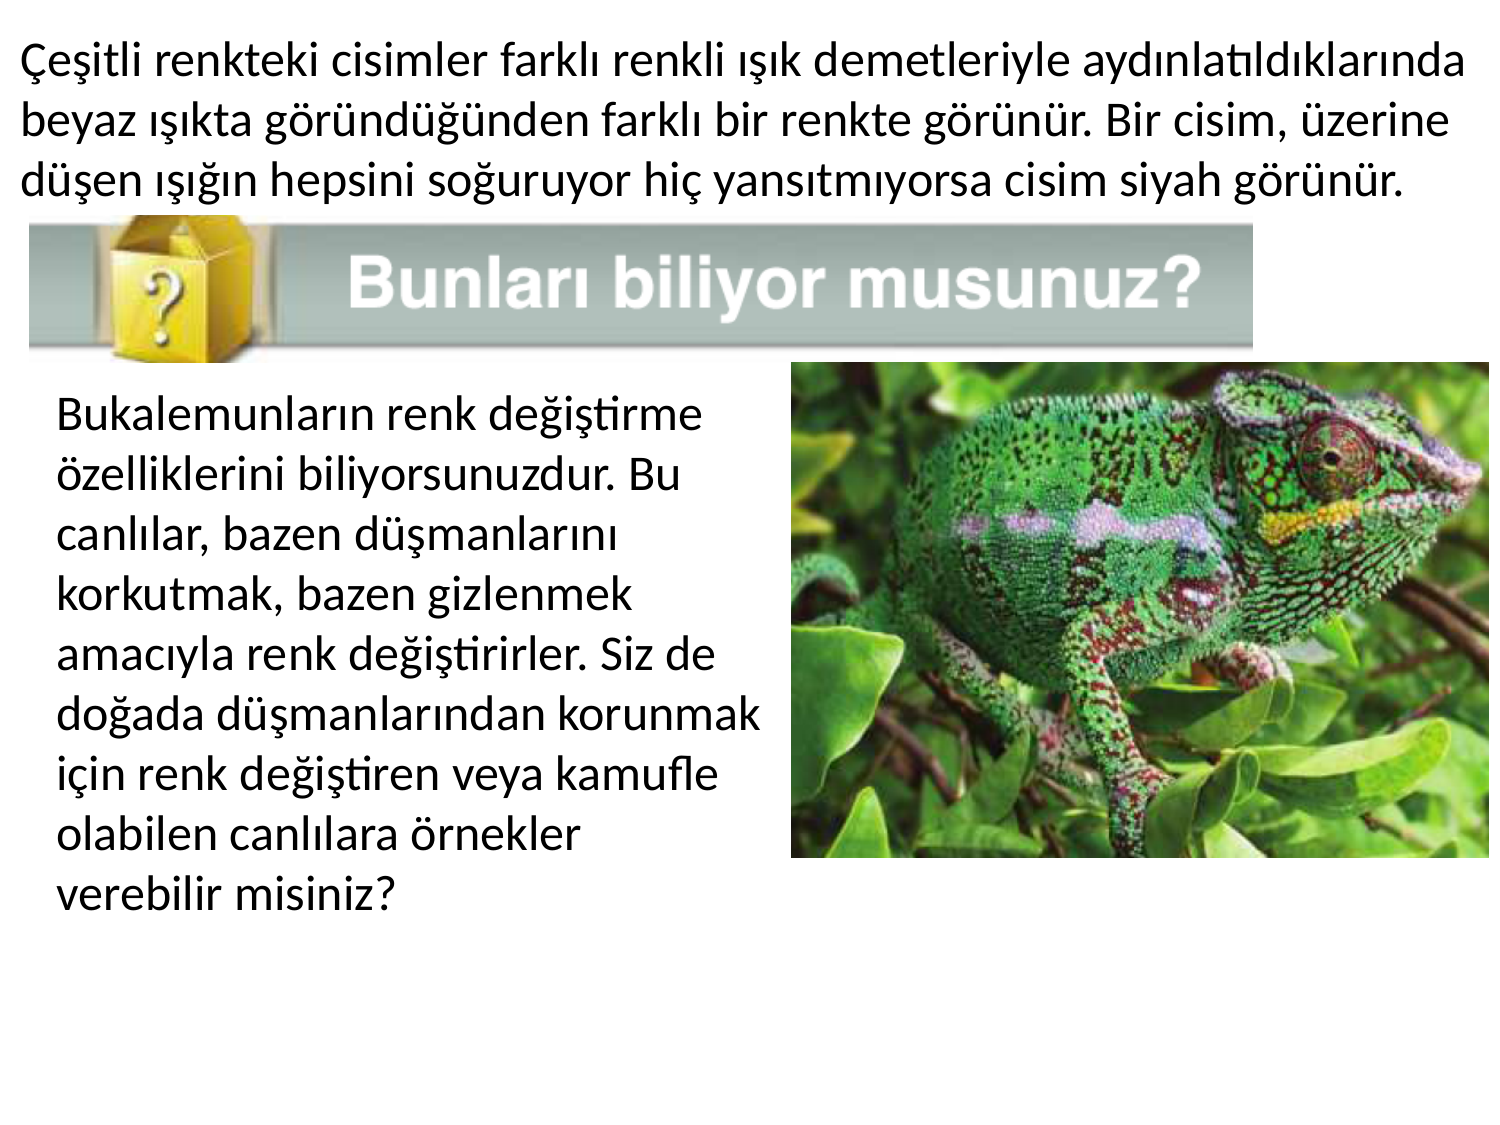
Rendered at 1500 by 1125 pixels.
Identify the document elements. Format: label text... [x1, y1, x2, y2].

picture [29, 215, 1489, 858]
text_box Çeşitli renkteki cisimler farklı renkli ışık demetleriyle aydınlatıldıklarında beyaz ışıkta göründüğünden farklı bir renkte görünür. Bir cisim, üzerine düşen ışığın hepsini soğuruyor hiç yansıtmıyorsa cisim siyah görünür. [5, 19, 1489, 214]
text_box Bukalemunların renk değiştirme özelliklerini biliyorsunuzdur. Bu canlılar, bazen düşmanlarını korkutmak, bazen gizlenmek amacıyla renk değiştirirler. Siz de doğada düşmanlarından korunmak için renk değiştiren veya kamufle olabilen canlılara örnekler verebilir misiniz? [41, 373, 792, 929]
